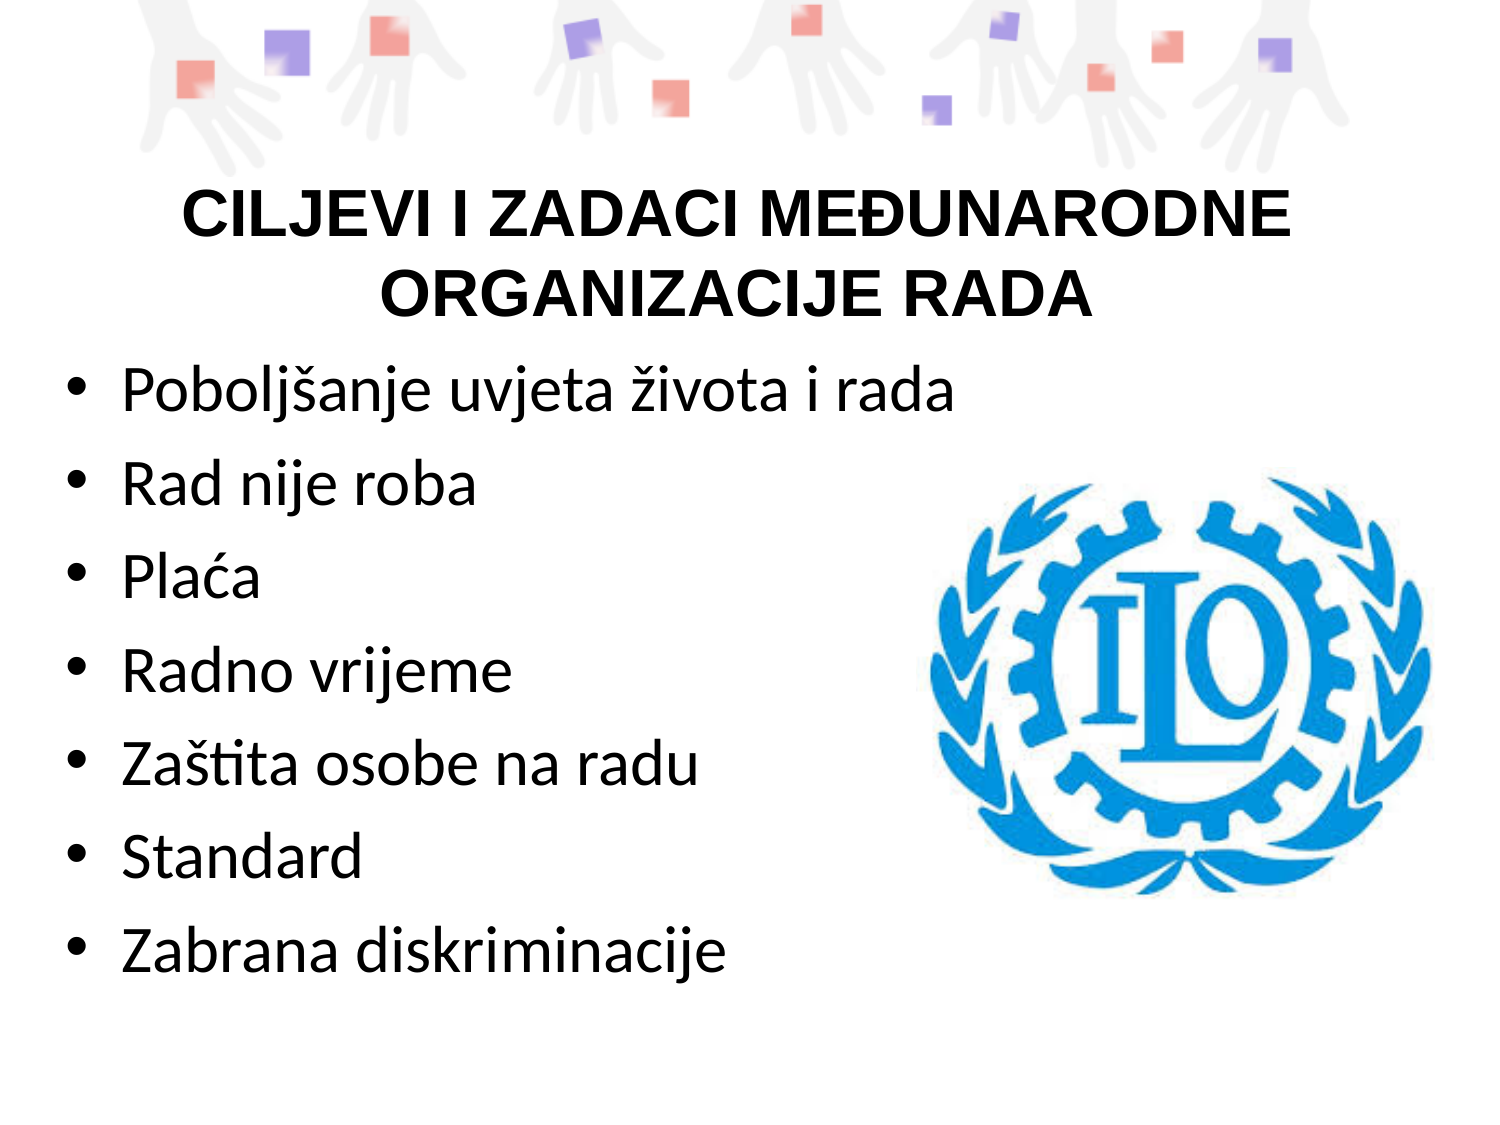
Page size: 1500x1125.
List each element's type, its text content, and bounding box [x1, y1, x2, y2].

picture [916, 466, 1451, 909]
list Poboljšanje uvjeta života i rada Rad nije roba Plaća Radno vrijeme Zaštita osobe na radu Standard Zabrana diskriminacije [50, 337, 1450, 1038]
title CILJEVI I ZADACI MEĐUNARODNE ORGANIZACIJE RADA [50, 125, 1425, 337]
